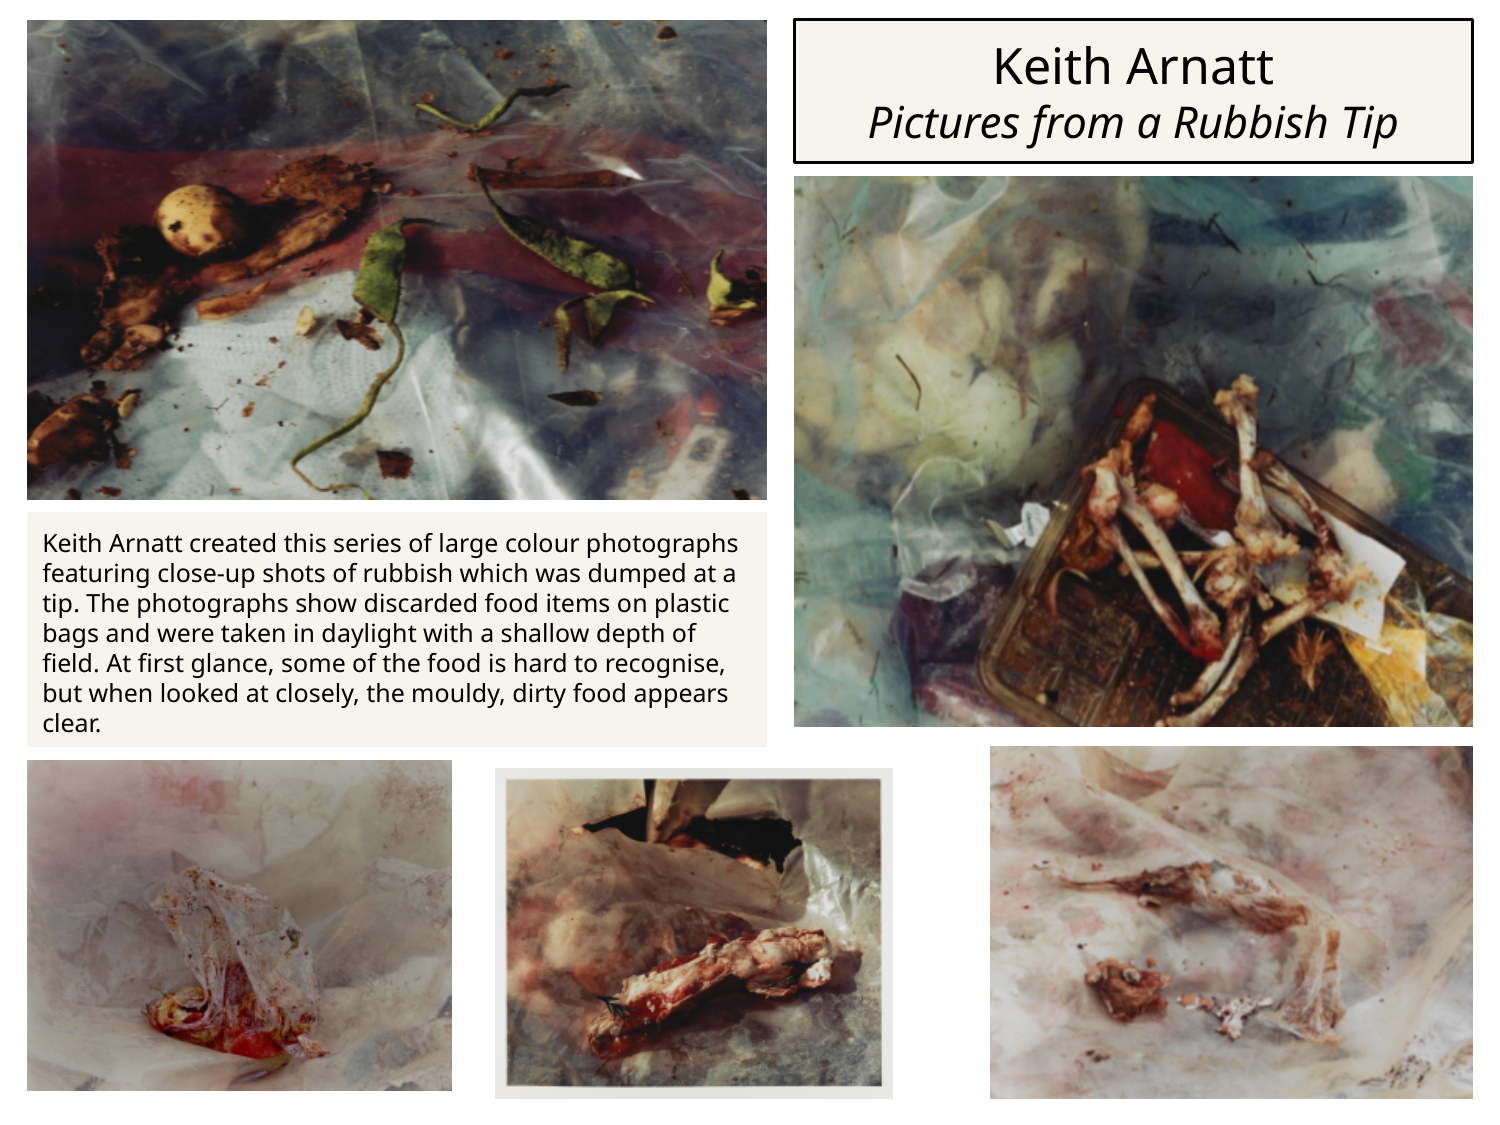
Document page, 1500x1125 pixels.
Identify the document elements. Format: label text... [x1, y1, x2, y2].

picture [989, 746, 1473, 1099]
text_box Keith Arnatt created this series of large colour photographs featuring close-up shots of rubbish which was dumped at a tip. The photographs show discarded food items on plastic bags and were taken in daylight with a shallow depth of field. At first glance, some of the food is hard to recognise, but when looked at closely, the mouldy, dirty food appears clear. [27, 512, 767, 748]
picture [26, 759, 452, 1091]
picture [27, 20, 768, 500]
picture [495, 767, 893, 1099]
text_box Keith Arnatt Pictures from a Rubbish Tip [794, 19, 1473, 163]
picture [794, 176, 1473, 727]
